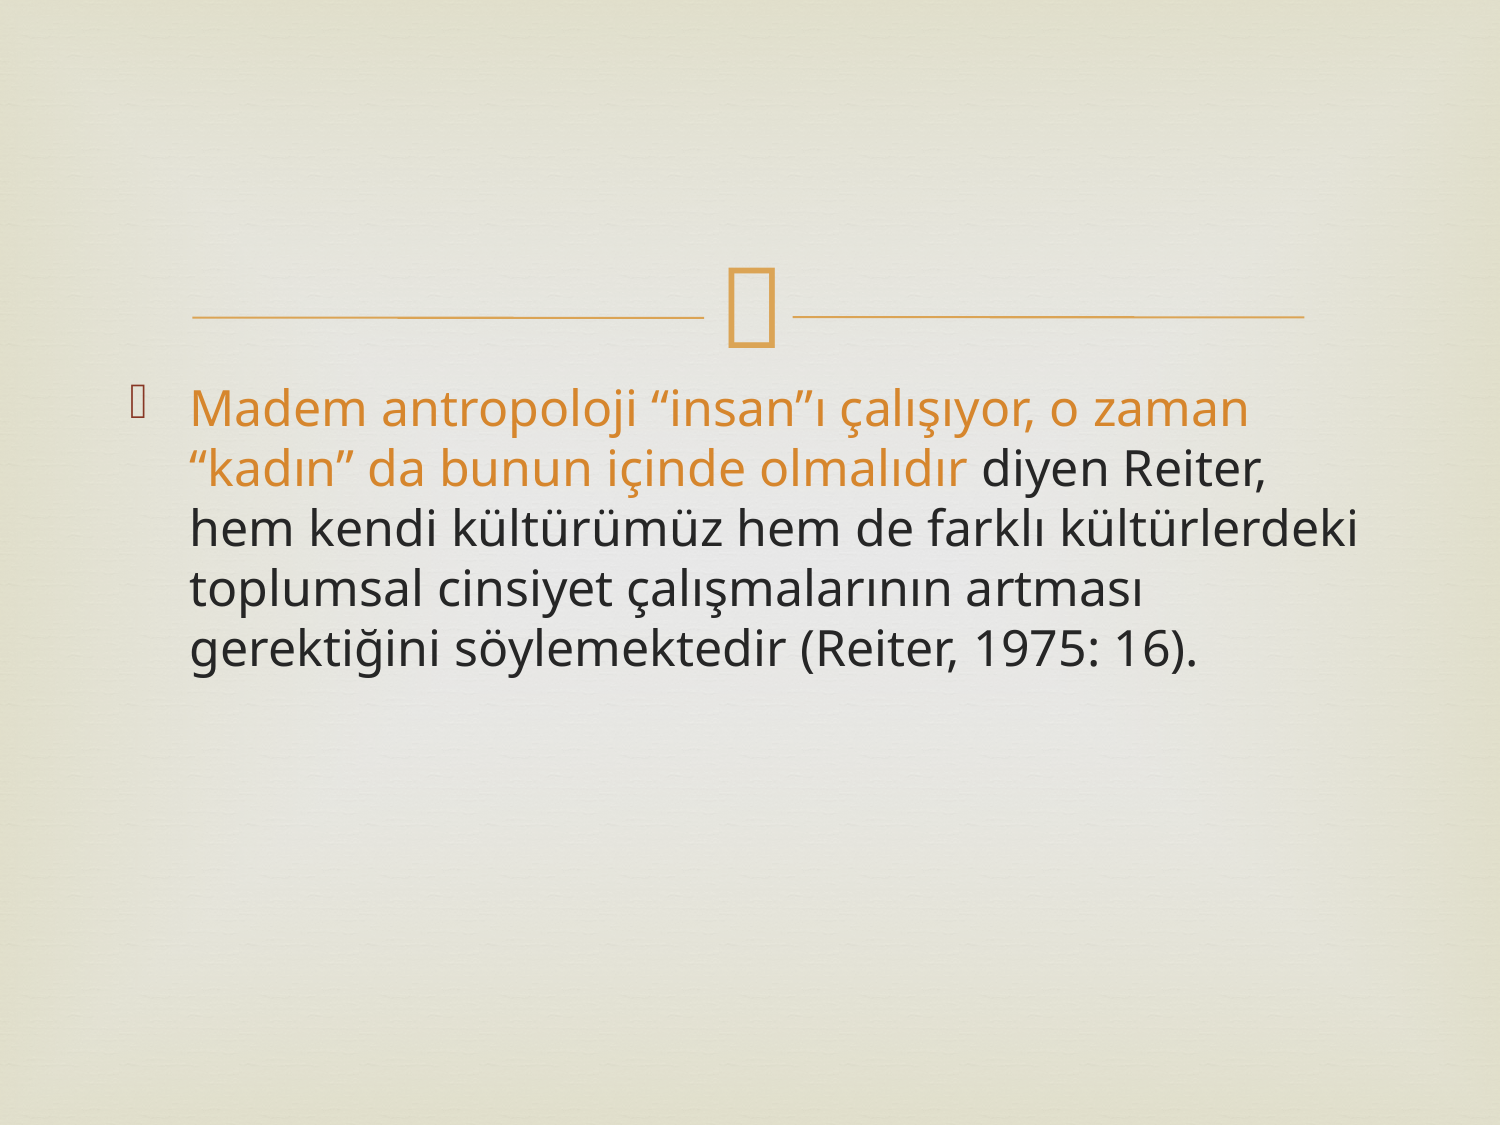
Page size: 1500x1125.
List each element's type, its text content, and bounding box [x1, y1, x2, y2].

list Madem antropoloji “insan”ı çalışıyor, o zaman “kadın” da bunun içinde olmalıdır diyen Reiter, hem kendi kültürümüz hem de farklı kültürlerdeki toplumsal cinsiyet çalışmalarının artması gerektiğini söylemektedir (Reiter, 1975: 16). [114, 368, 1386, 1005]
